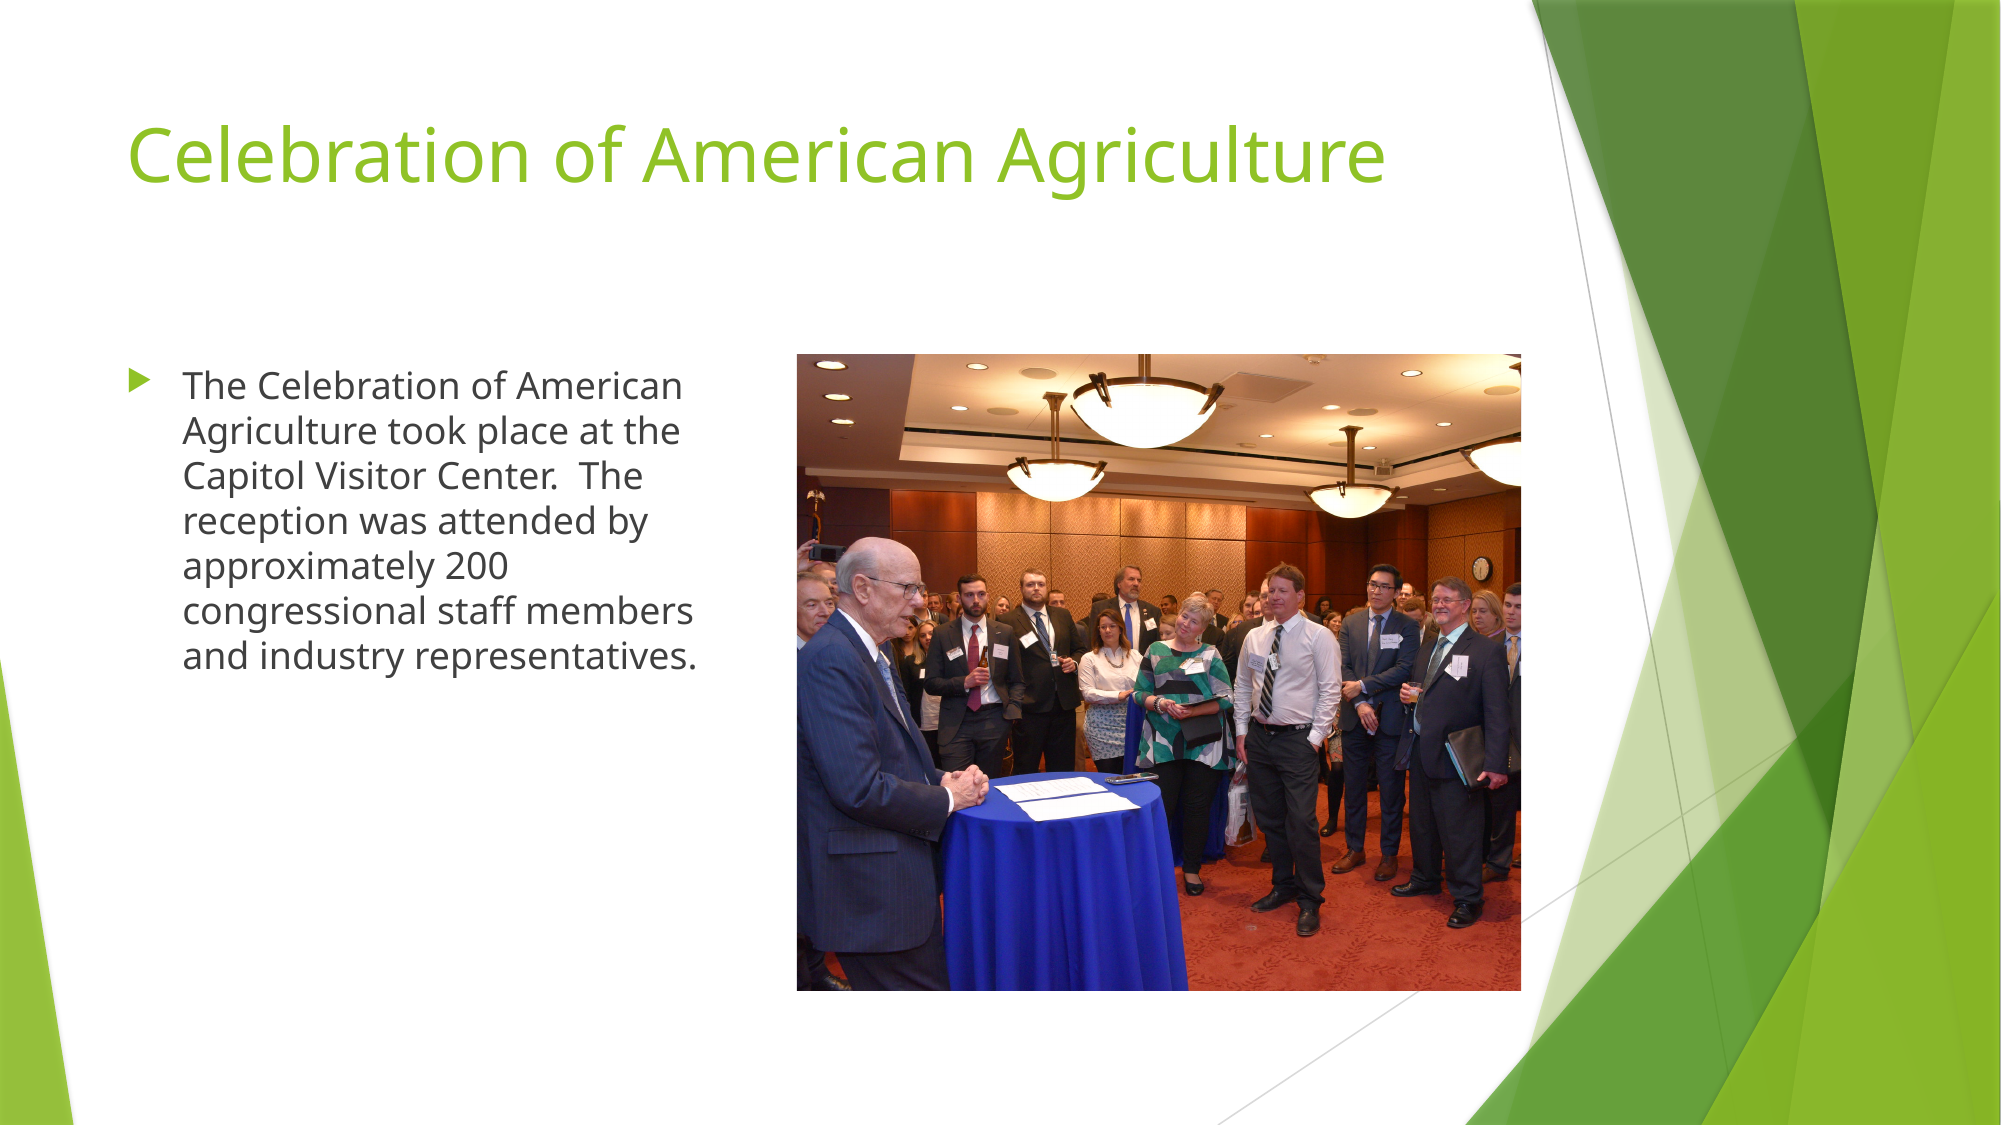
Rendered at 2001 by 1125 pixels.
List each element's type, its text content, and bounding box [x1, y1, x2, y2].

title Celebration of American Agriculture [111, 99, 1522, 317]
picture [796, 353, 1522, 992]
list The Celebration of American Agriculture took place at the Capitol Visitor Center. The reception was attended by approximately 200 congressional staff members and industry representatives. [111, 354, 761, 992]
